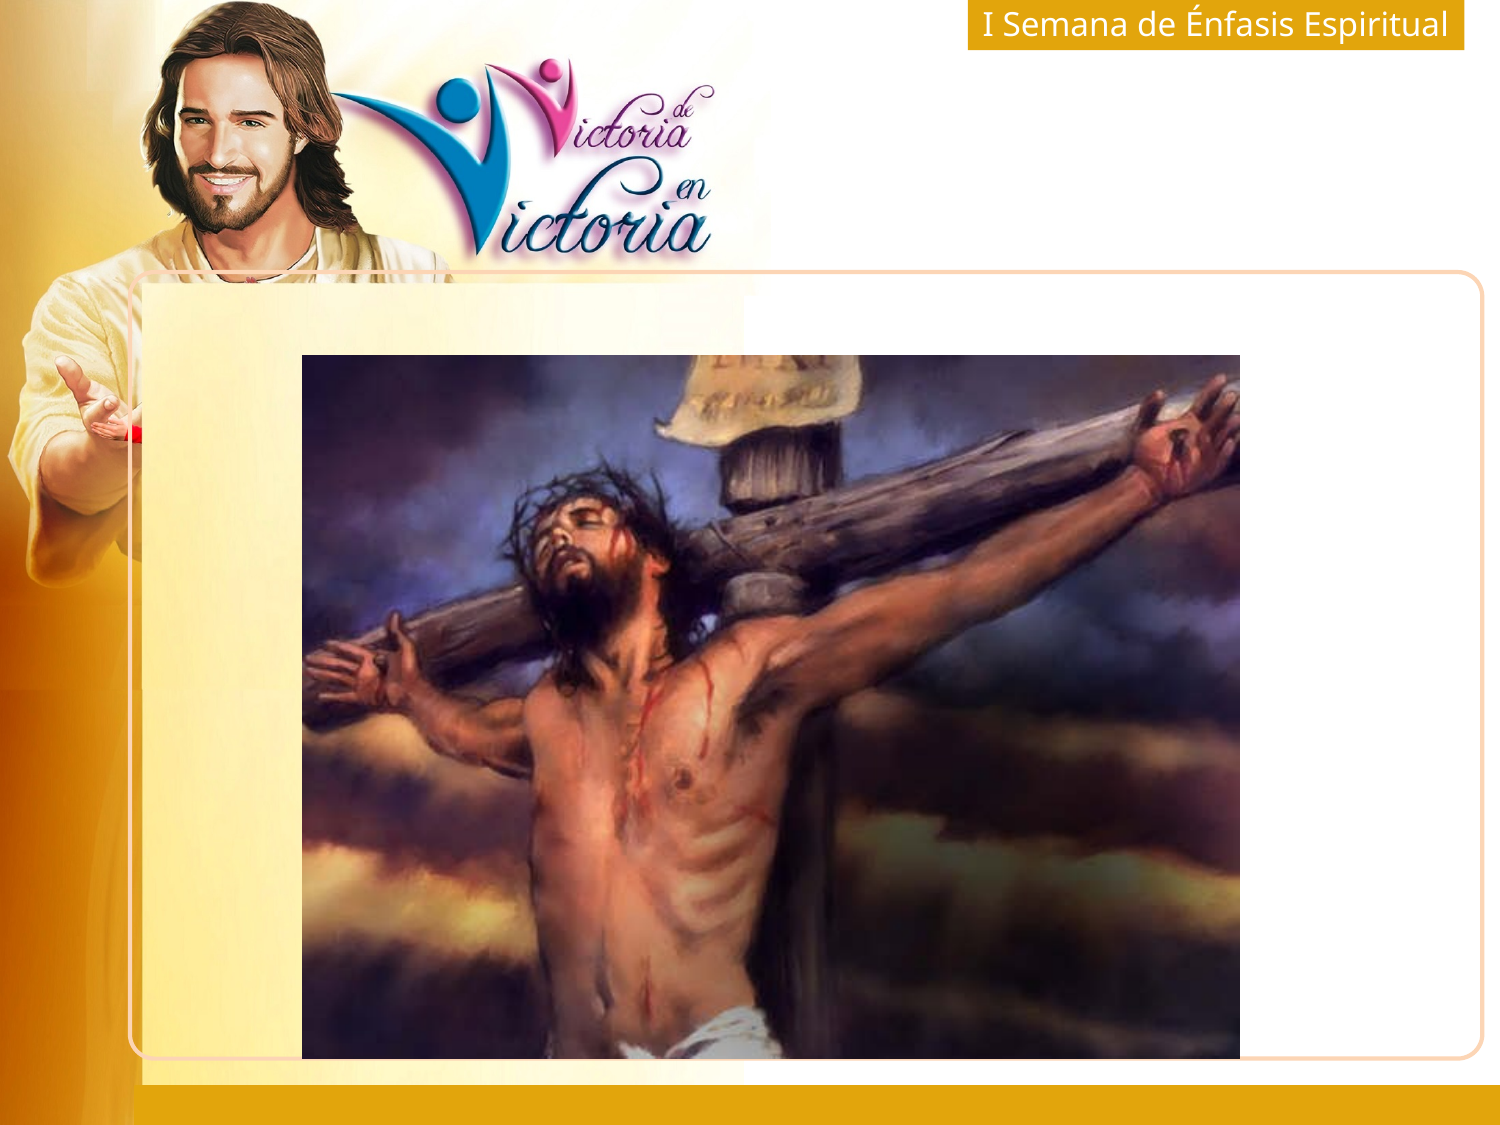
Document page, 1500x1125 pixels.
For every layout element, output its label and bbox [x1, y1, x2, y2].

picture [302, 355, 1241, 1059]
text_box [0, 0, 1500, 1125]
